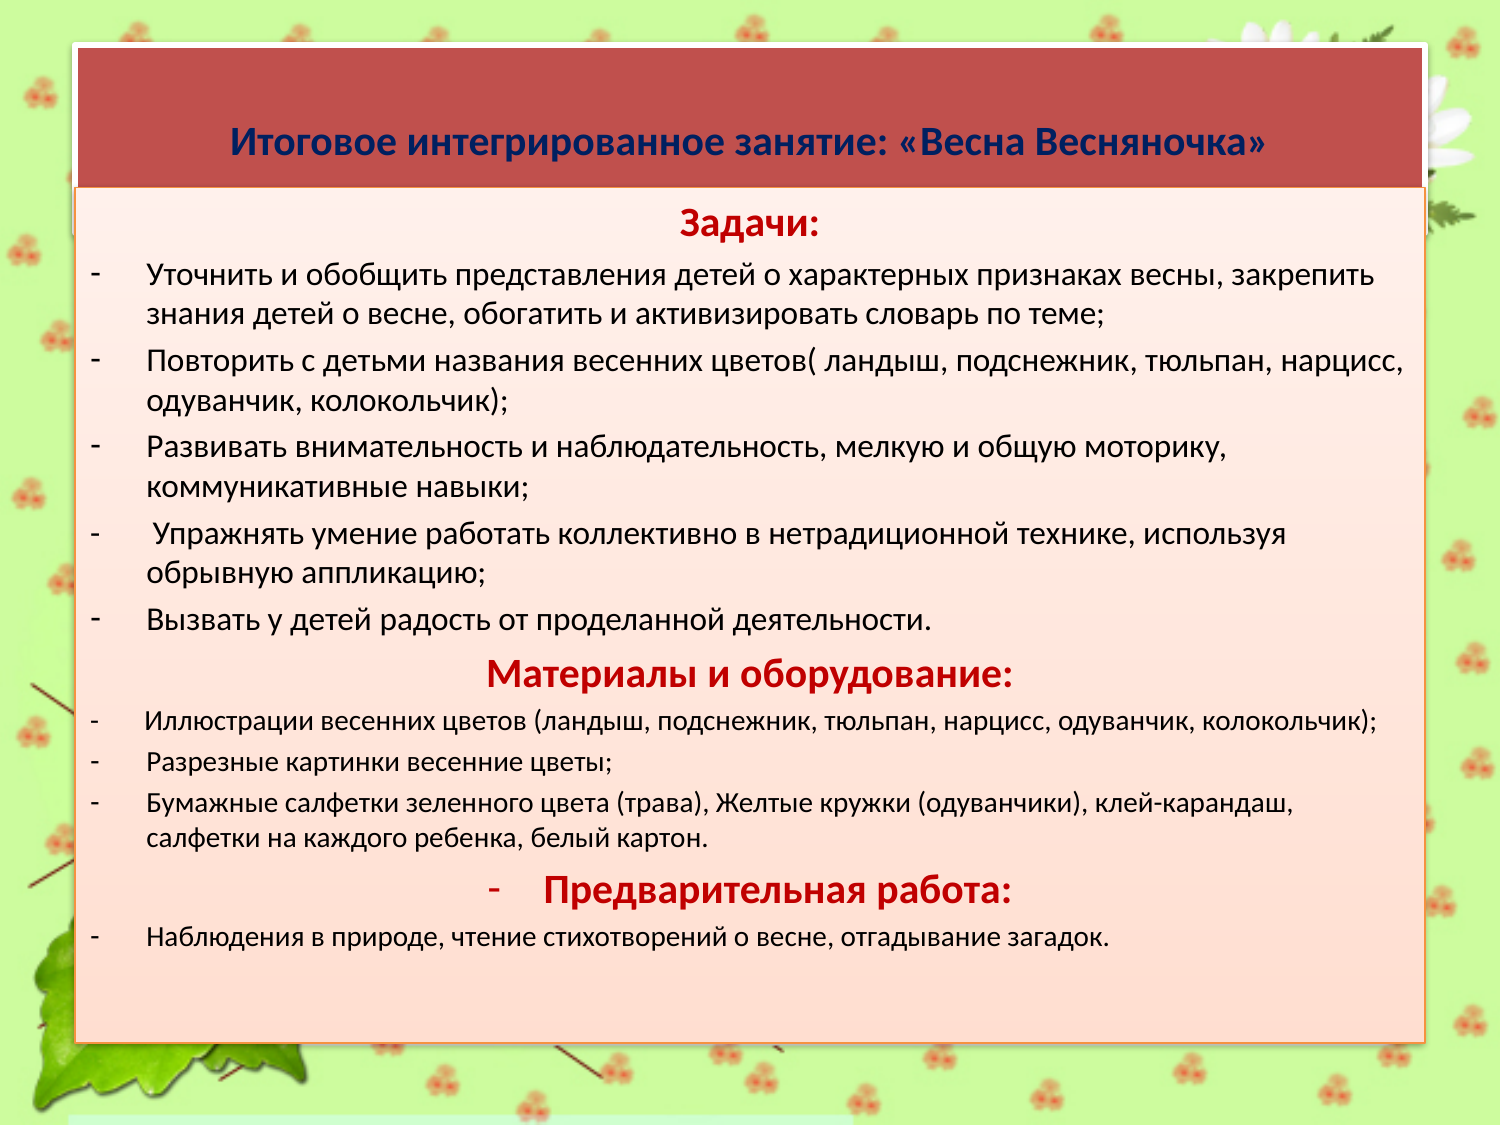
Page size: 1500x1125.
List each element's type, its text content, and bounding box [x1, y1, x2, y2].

title Итоговое интегрированное занятие: «Весна Весняночка» [72, 42, 1428, 189]
picture [0, 0, 1500, 1125]
list Задачи: Уточнить и обобщить представления детей о характерных признаках весны, закрепить знания детей о весне, обогатить и активизировать словарь по теме; Повторить с детьми названия весенних цветов( ландыш, подснежник, тюльпан, нарцисс, одуванчик, колокольчик); Развивать внимательность и наблюдательность, мелкую и общую моторику, коммуникативные навыки; - Упражнять умение работать коллективно в нетрадиционной технике, используя обрывную аппликацию; Вызвать у детей радость от проделанной деятельности. Материалы и оборудование: - Иллюстрации весенних цветов (ландыш, подснежник, тюльпан, нарцисс, одуванчик, колокольчик); Разрезные картинки весенние цветы; Бумажные салфетки зеленного цвета (трава), Желтые кружки (одуванчики), клей-карандаш, салфетки на каждого ребенка, белый картон. Предварительная работа: Наблюдения в природе, чтение стихотворений о весне, отгадывание загадок. [74, 187, 1426, 1044]
